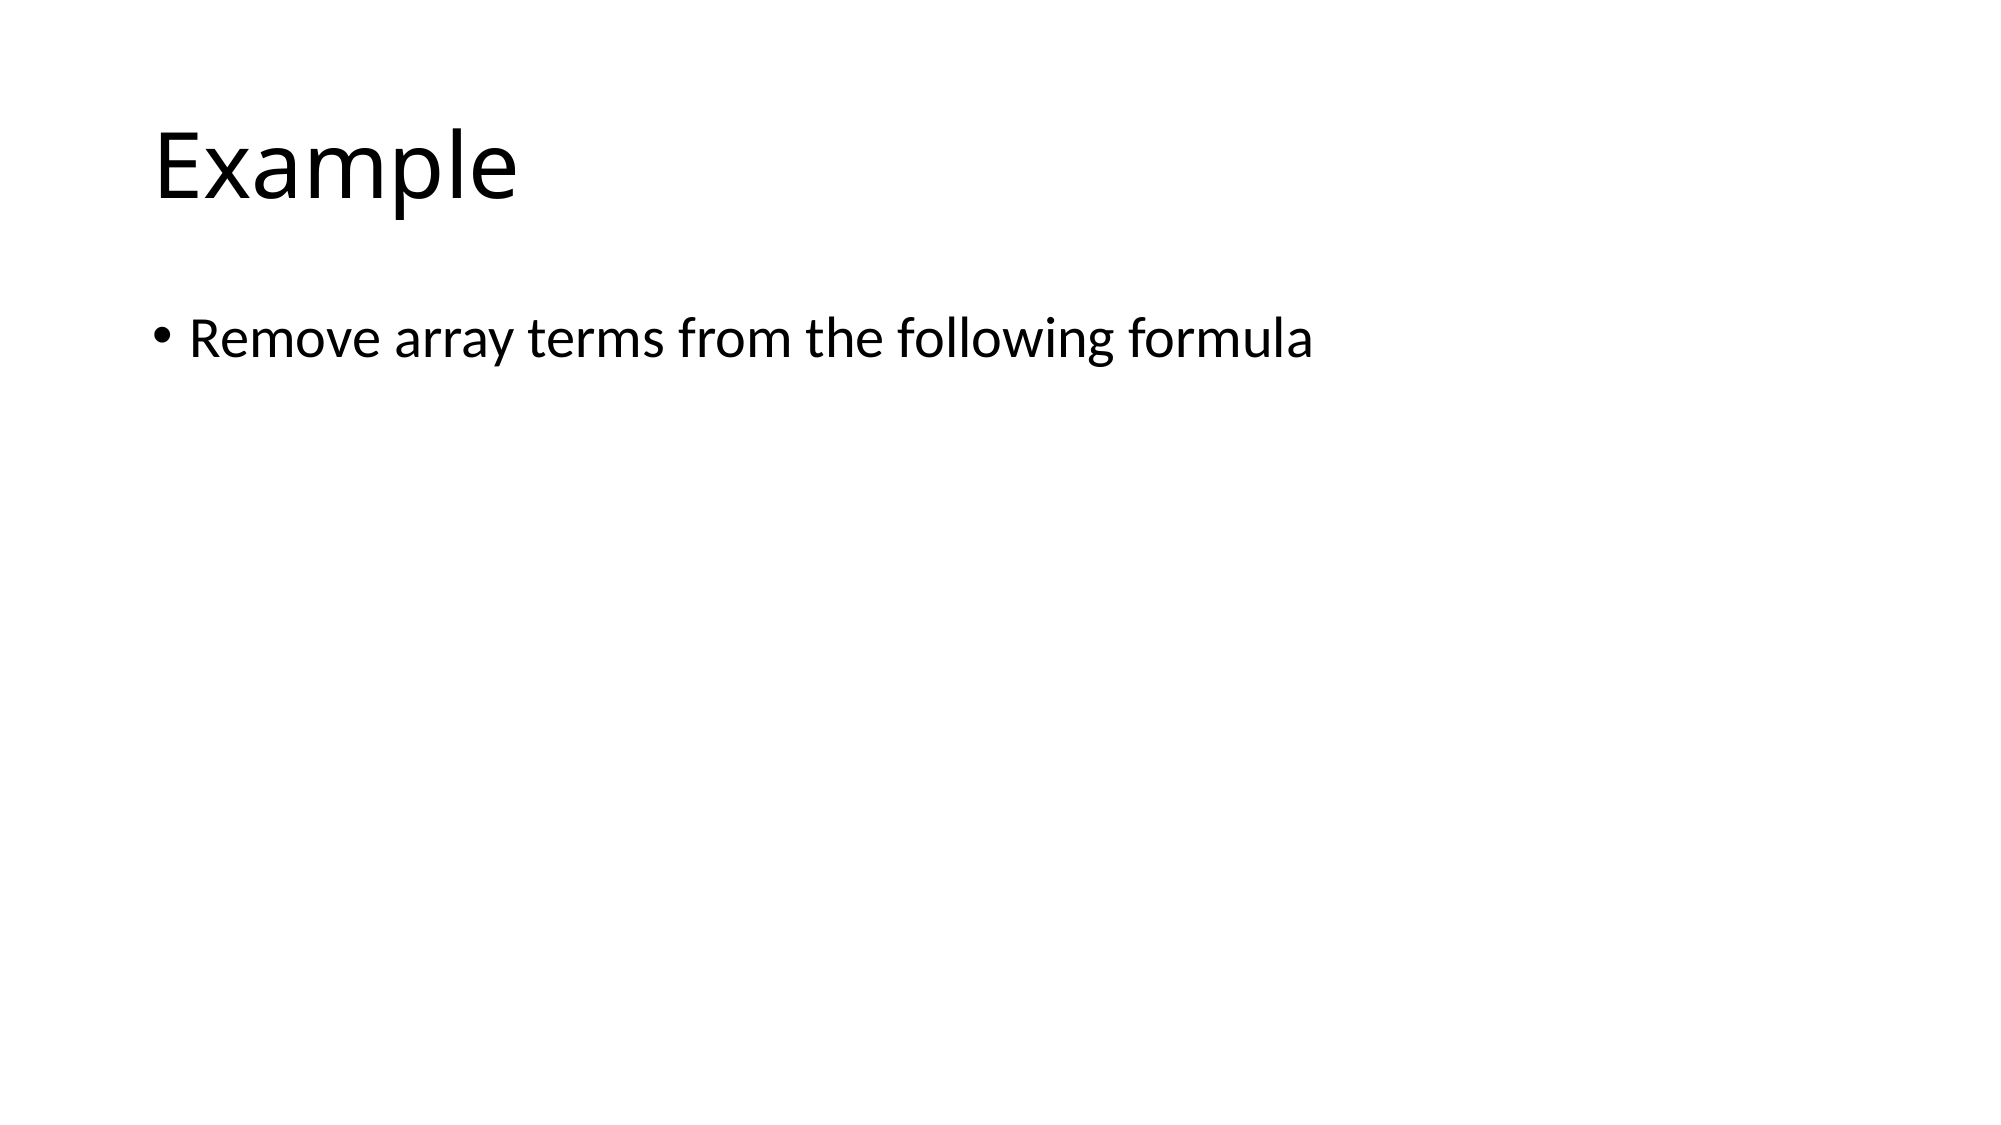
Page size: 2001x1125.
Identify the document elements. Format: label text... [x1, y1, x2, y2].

title Example [137, 59, 1863, 278]
